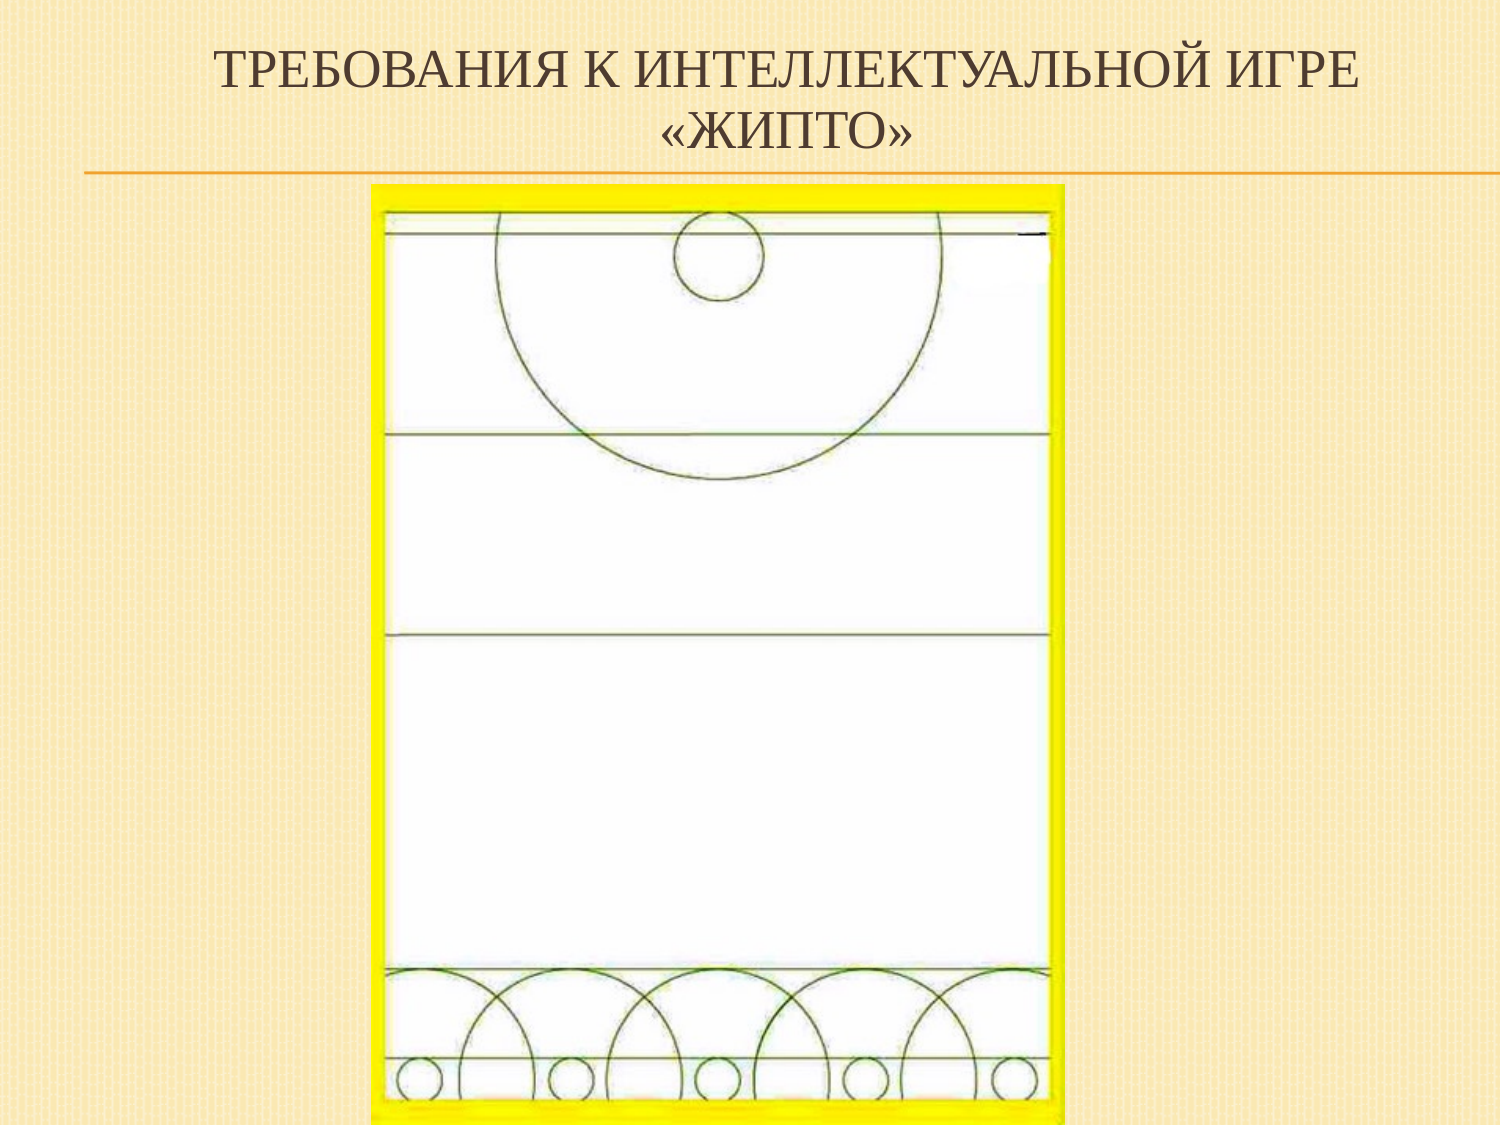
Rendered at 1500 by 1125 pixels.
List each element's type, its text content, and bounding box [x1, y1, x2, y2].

title Требования к интеллектуальной игре «Жипто» [75, 30, 1500, 169]
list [371, 184, 1066, 1125]
